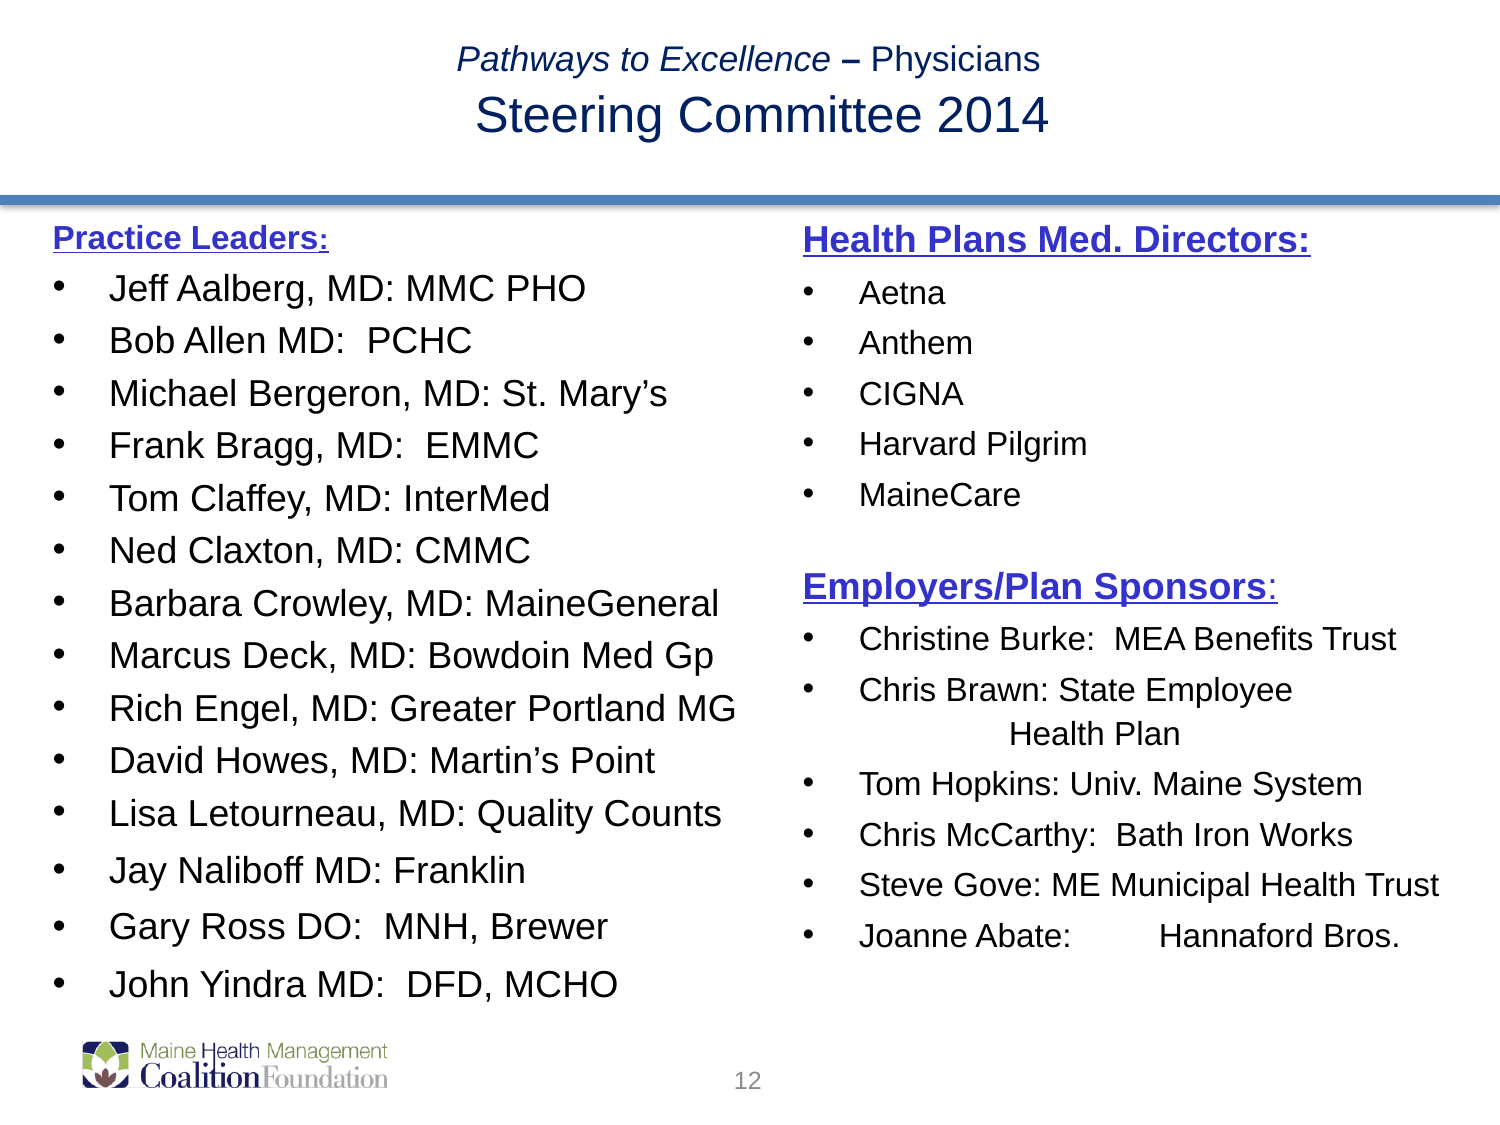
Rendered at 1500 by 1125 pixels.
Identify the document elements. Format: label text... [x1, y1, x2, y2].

list Practice Leaders: Jeff Aalberg, MD: MMC PHO Bob Allen MD: PCHC Michael Bergeron, MD: St. Mary’s Frank Bragg, MD: EMMC Tom Claffey, MD: InterMed Ned Claxton, MD: CMMC Barbara Crowley, MD: MaineGeneral Marcus Deck, MD: Bowdoin Med Gp Rich Engel, MD: Greater Portland MG David Howes, MD: Martin’s Point Lisa Letourneau, MD: Quality Counts Jay Naliboff MD: Franklin Gary Ross DO: MNH, Brewer John Yindra MD: DFD, MCHO [37, 216, 775, 1088]
slide_number 12 [700, 1056, 777, 1103]
title Pathways to Excellence – Physicians Steering Committee 2014 [125, 12, 1400, 150]
list Health Plans Med. Directors: Aetna Anthem CIGNA Harvard Pilgrim MaineCare Employers/Plan Sponsors: Christine Burke: MEA Benefits Trust Chris Brawn: State Employee Health Plan Tom Hopkins: Univ. Maine System Chris McCarthy: Bath Iron Works Steve Gove: ME Municipal Health Trust Joanne Abate: Hannaford Bros. [787, 216, 1463, 1013]
